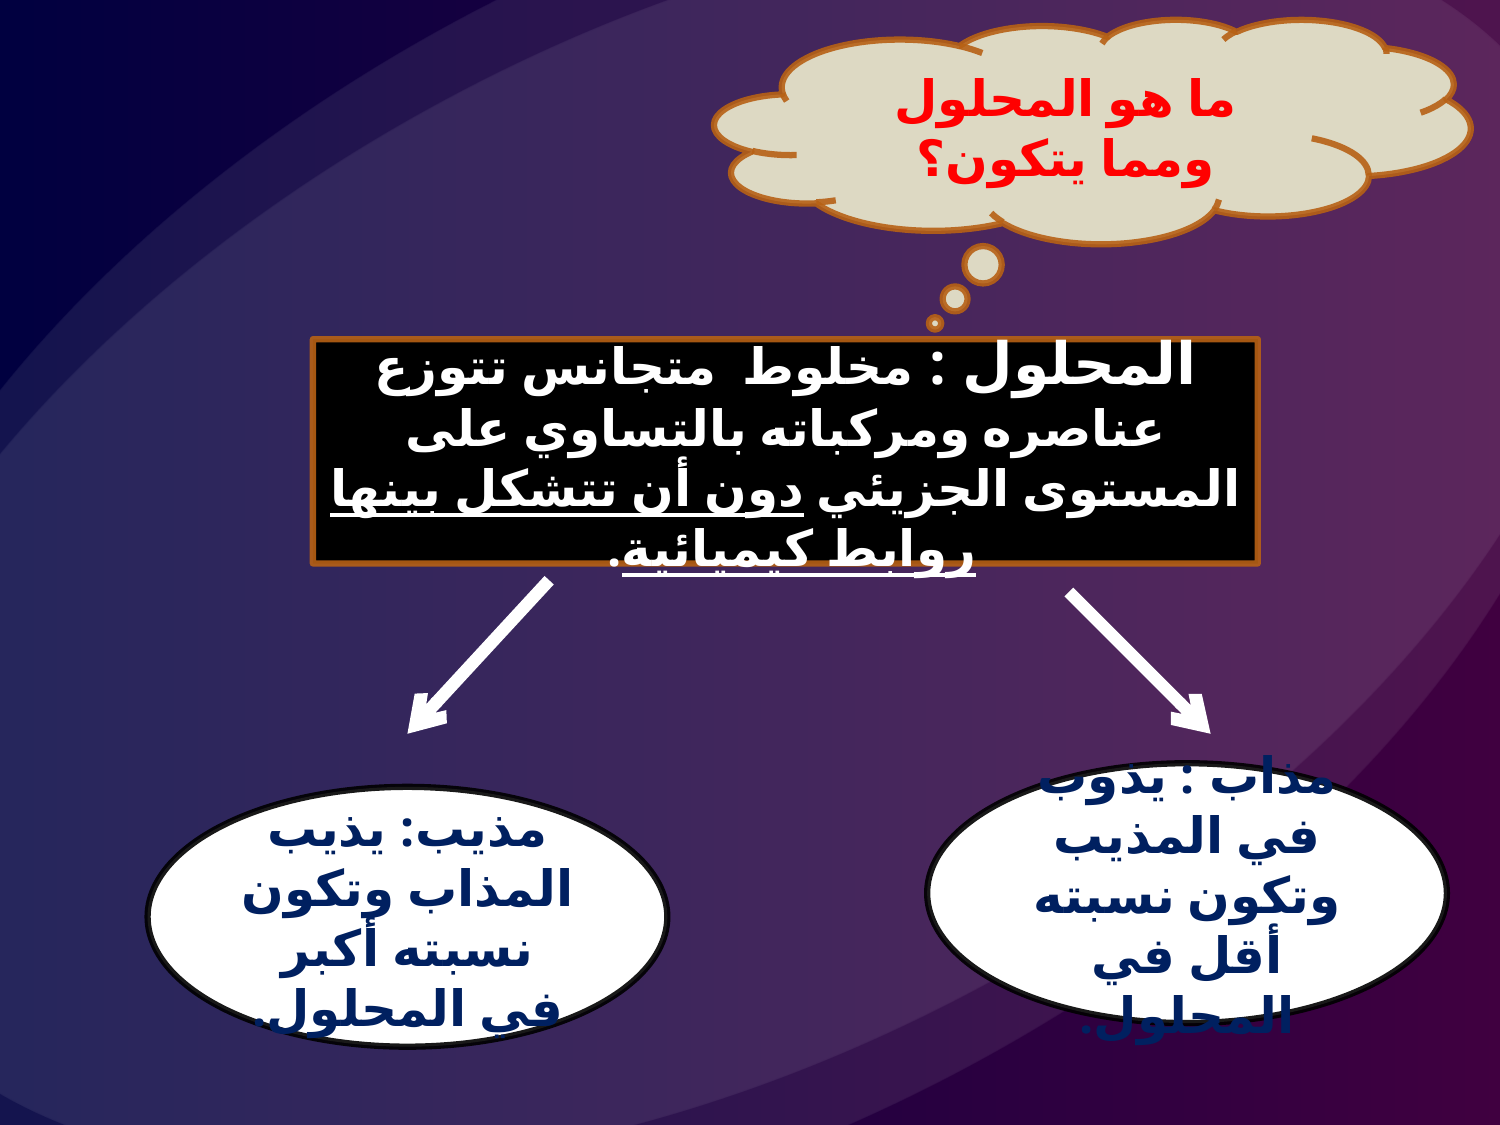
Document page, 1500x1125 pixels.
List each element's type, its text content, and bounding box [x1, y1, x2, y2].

text_box مذاب : يذوب في المذيب وتكون نسبته أقل في المحلول. [924, 760, 1451, 1027]
picture [0, 0, 1500, 1125]
text_box مذيب: يذيب المذاب وتكون نسبته أكبر في المحلول. [144, 783, 671, 1050]
text_box ما هو المحلول ومما يتكون؟ [961, 242, 1005, 287]
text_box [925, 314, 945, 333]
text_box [406, 579, 550, 735]
text_box ما هو المحلول ومما يتكون؟ [939, 283, 971, 315]
text_box المحلول : مخلوط متجانس تتوزع عناصره ومركباته بالتساوي على المستوى الجزيئي دون أن تتشكل بينها روابط كيميائية. [310, 336, 1261, 567]
text_box ما هو المحلول ومما يتكون؟ [710, 16, 1474, 248]
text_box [1068, 591, 1212, 735]
